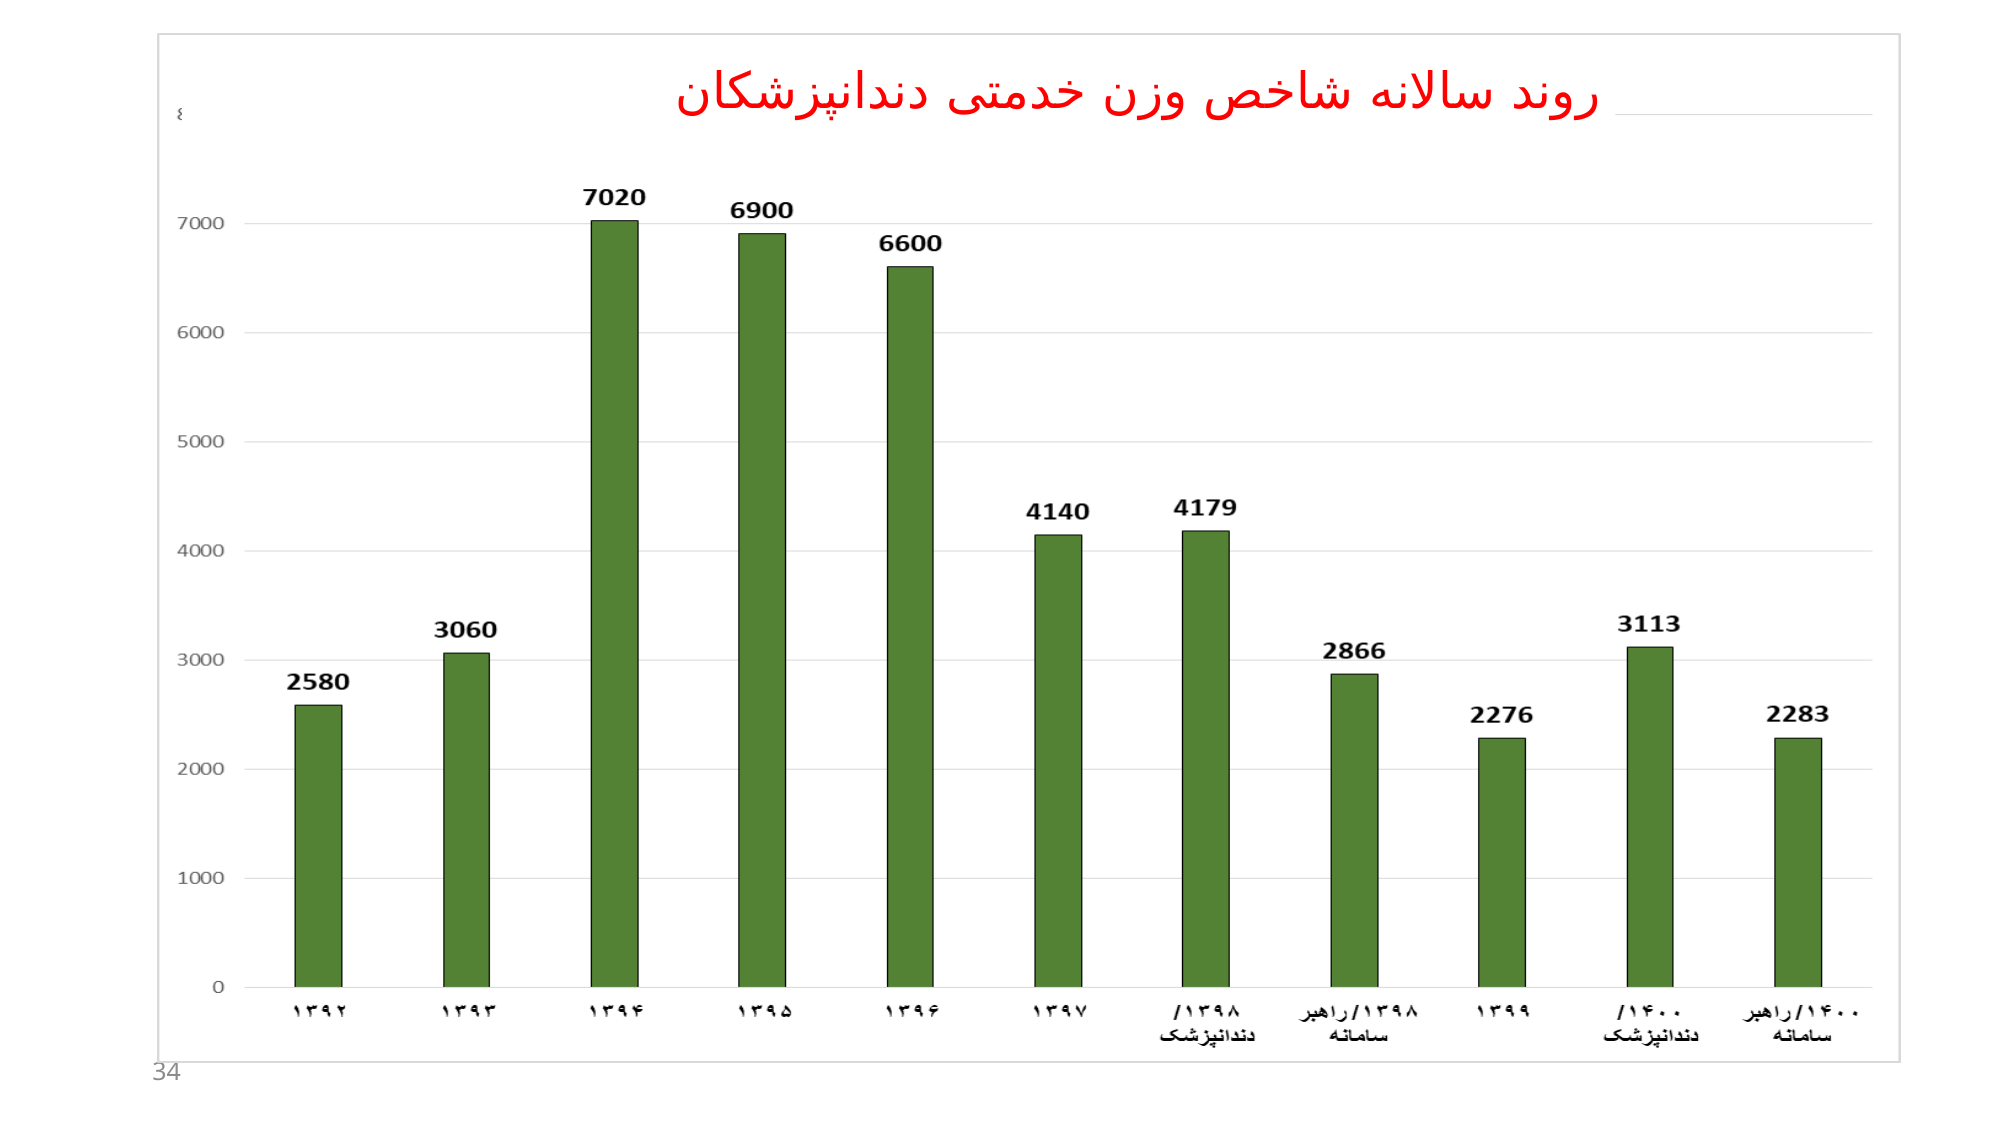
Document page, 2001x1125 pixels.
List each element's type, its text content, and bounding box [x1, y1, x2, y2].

slide_number 34 [137, 1042, 588, 1103]
picture [157, 33, 1901, 1063]
